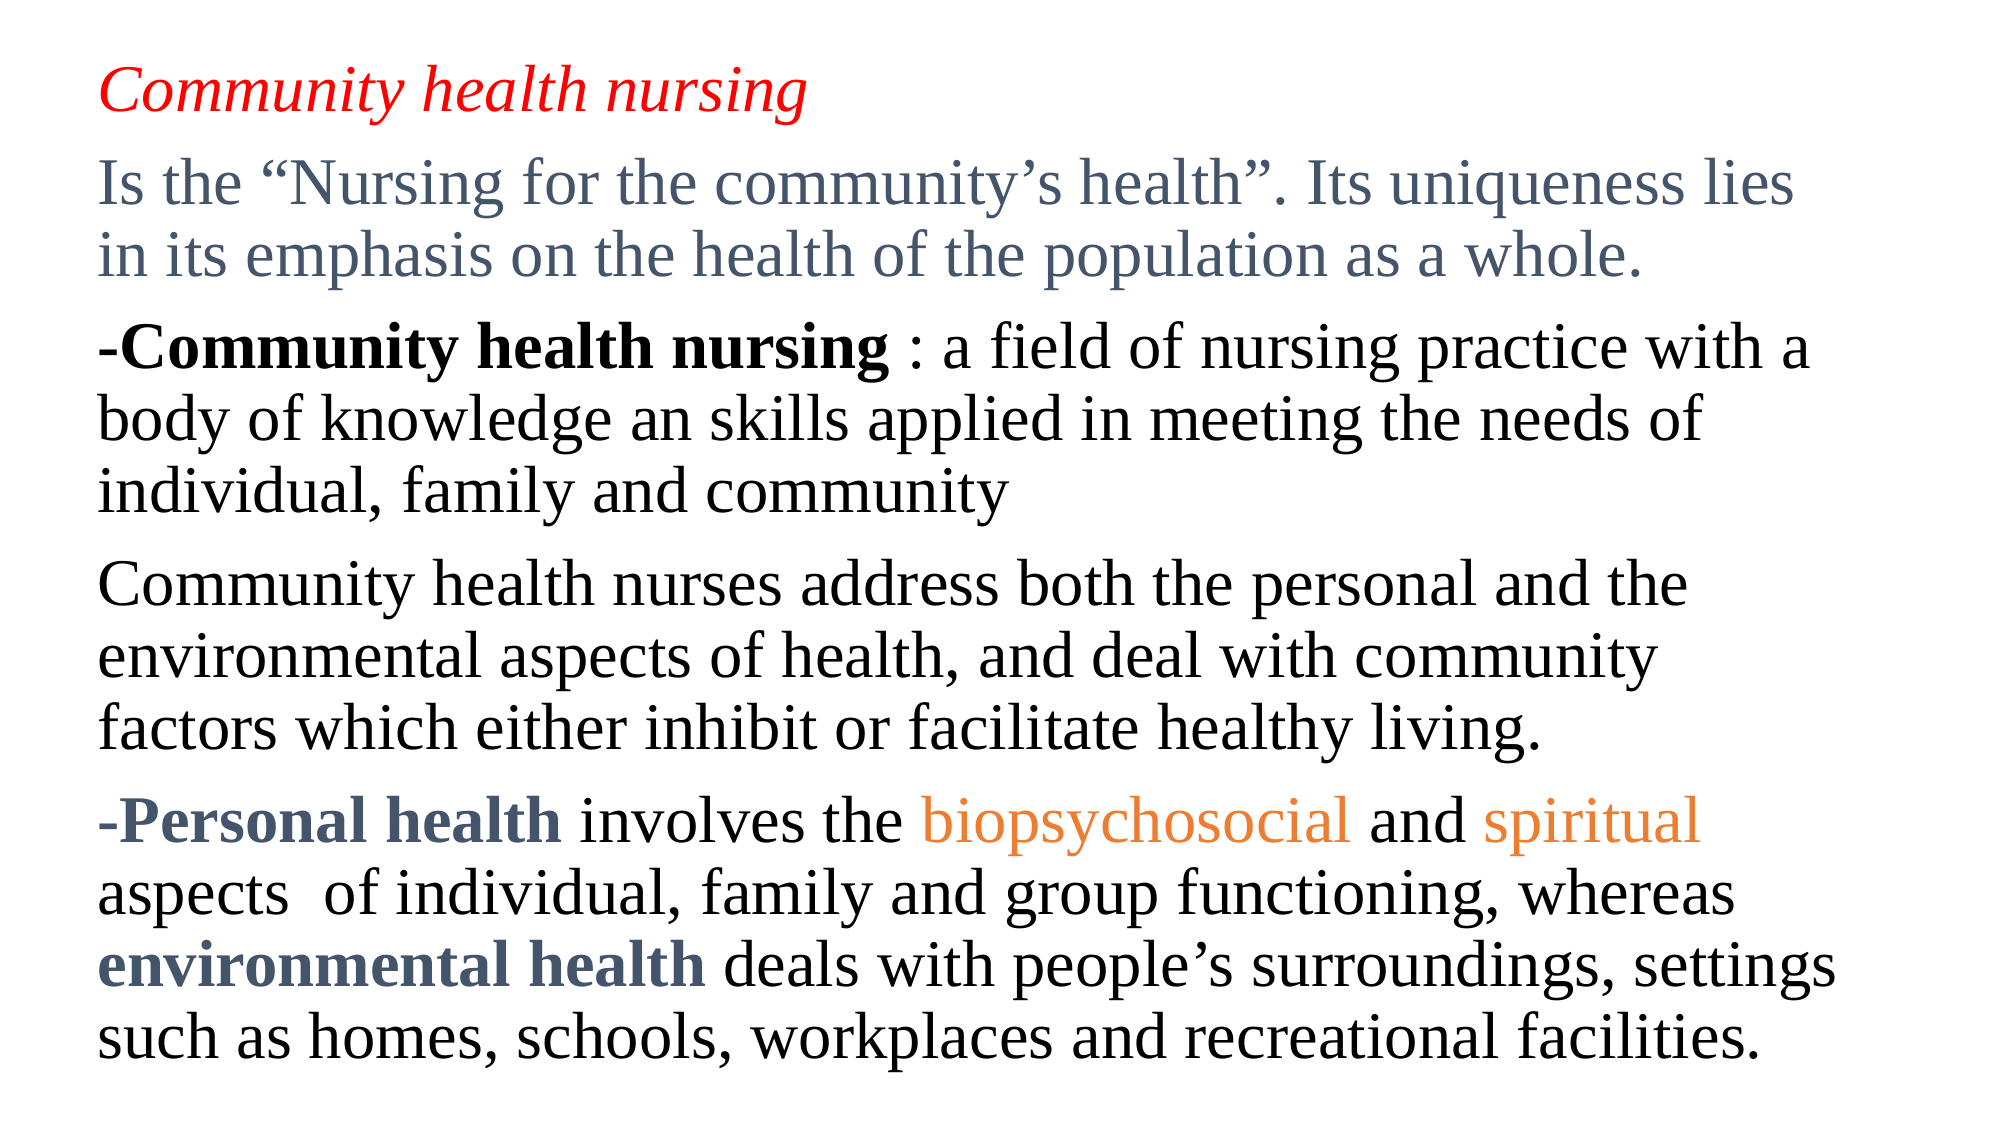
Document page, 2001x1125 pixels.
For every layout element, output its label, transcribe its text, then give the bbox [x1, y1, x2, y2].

list Community health nursing Is the “Nursing for the community’s health”. Its uniqueness lies in its emphasis on the health of the population as a whole. -Community health nursing : a field of nursing practice with a body of knowledge an skills applied in meeting the needs of individual, family and community Community health nurses address both the personal and the environmental aspects of health, and deal with community factors which either inhibit or facilitate healthy living. -Personal health involves the biopsychosocial and spiritual aspects of individual, family and group functioning, whereas environmental health deals with people’s surroundings, settings such as homes, schools, workplaces and recreational facilities. [82, 46, 1863, 1084]
